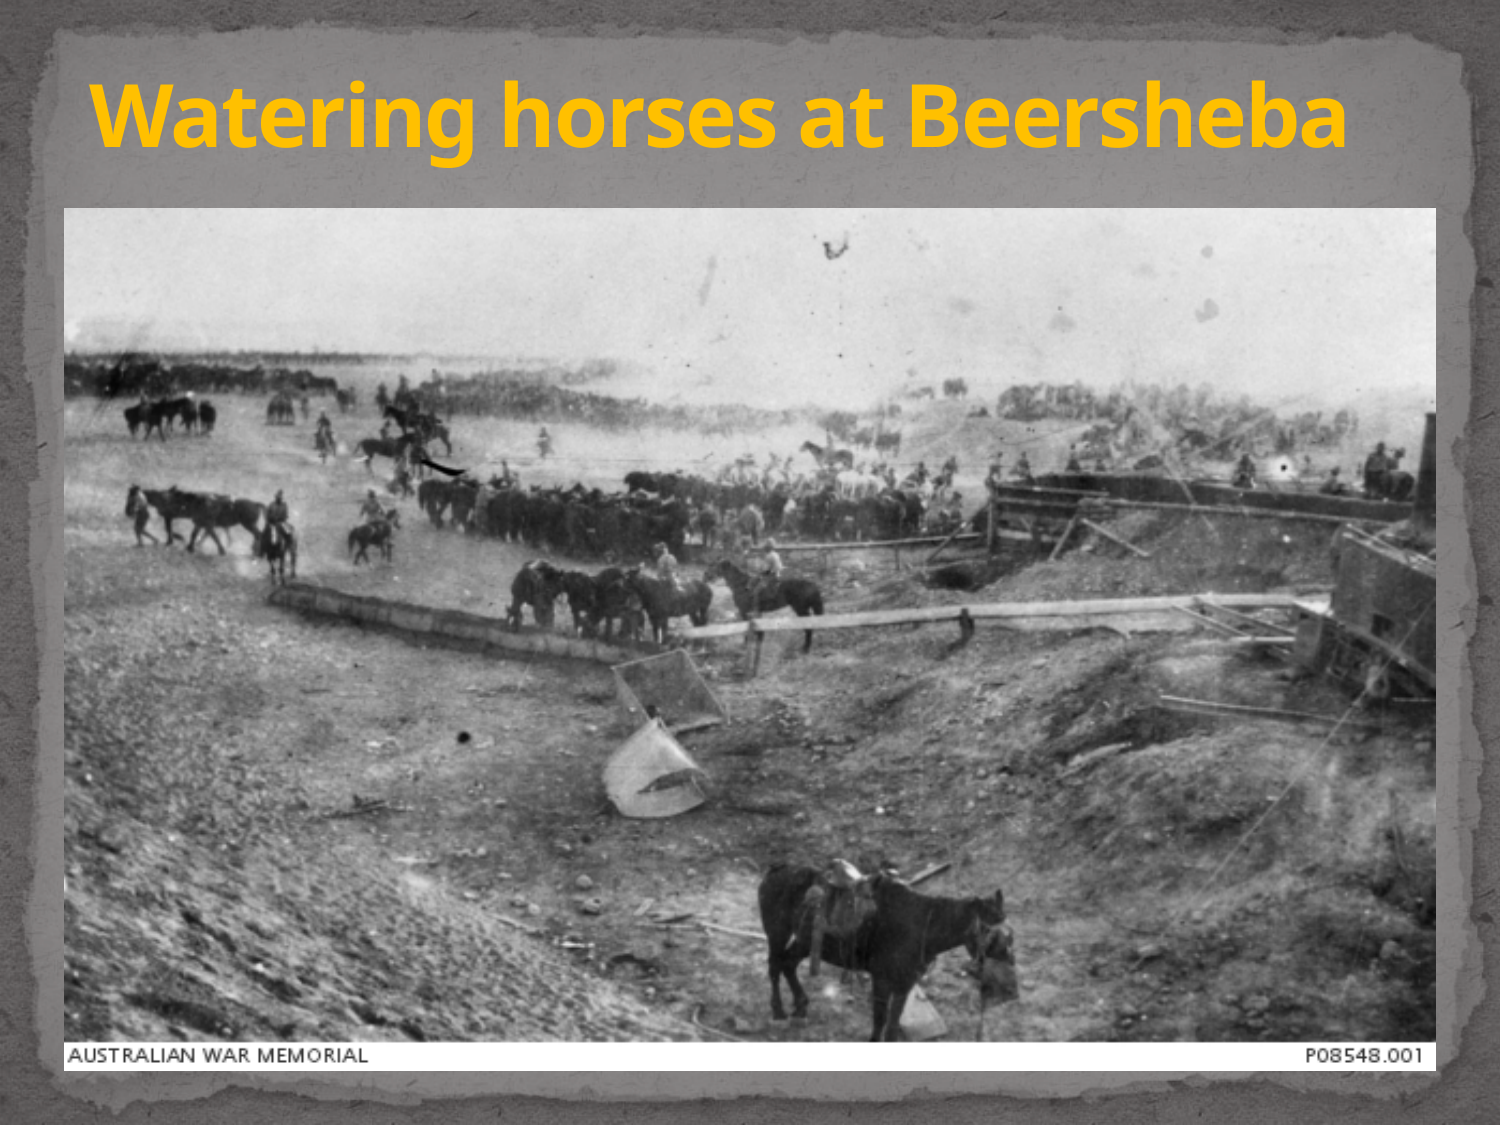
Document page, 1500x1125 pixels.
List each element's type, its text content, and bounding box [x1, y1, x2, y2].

title Watering horses at Beersheba [74, 24, 1425, 173]
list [68, 211, 1433, 1068]
